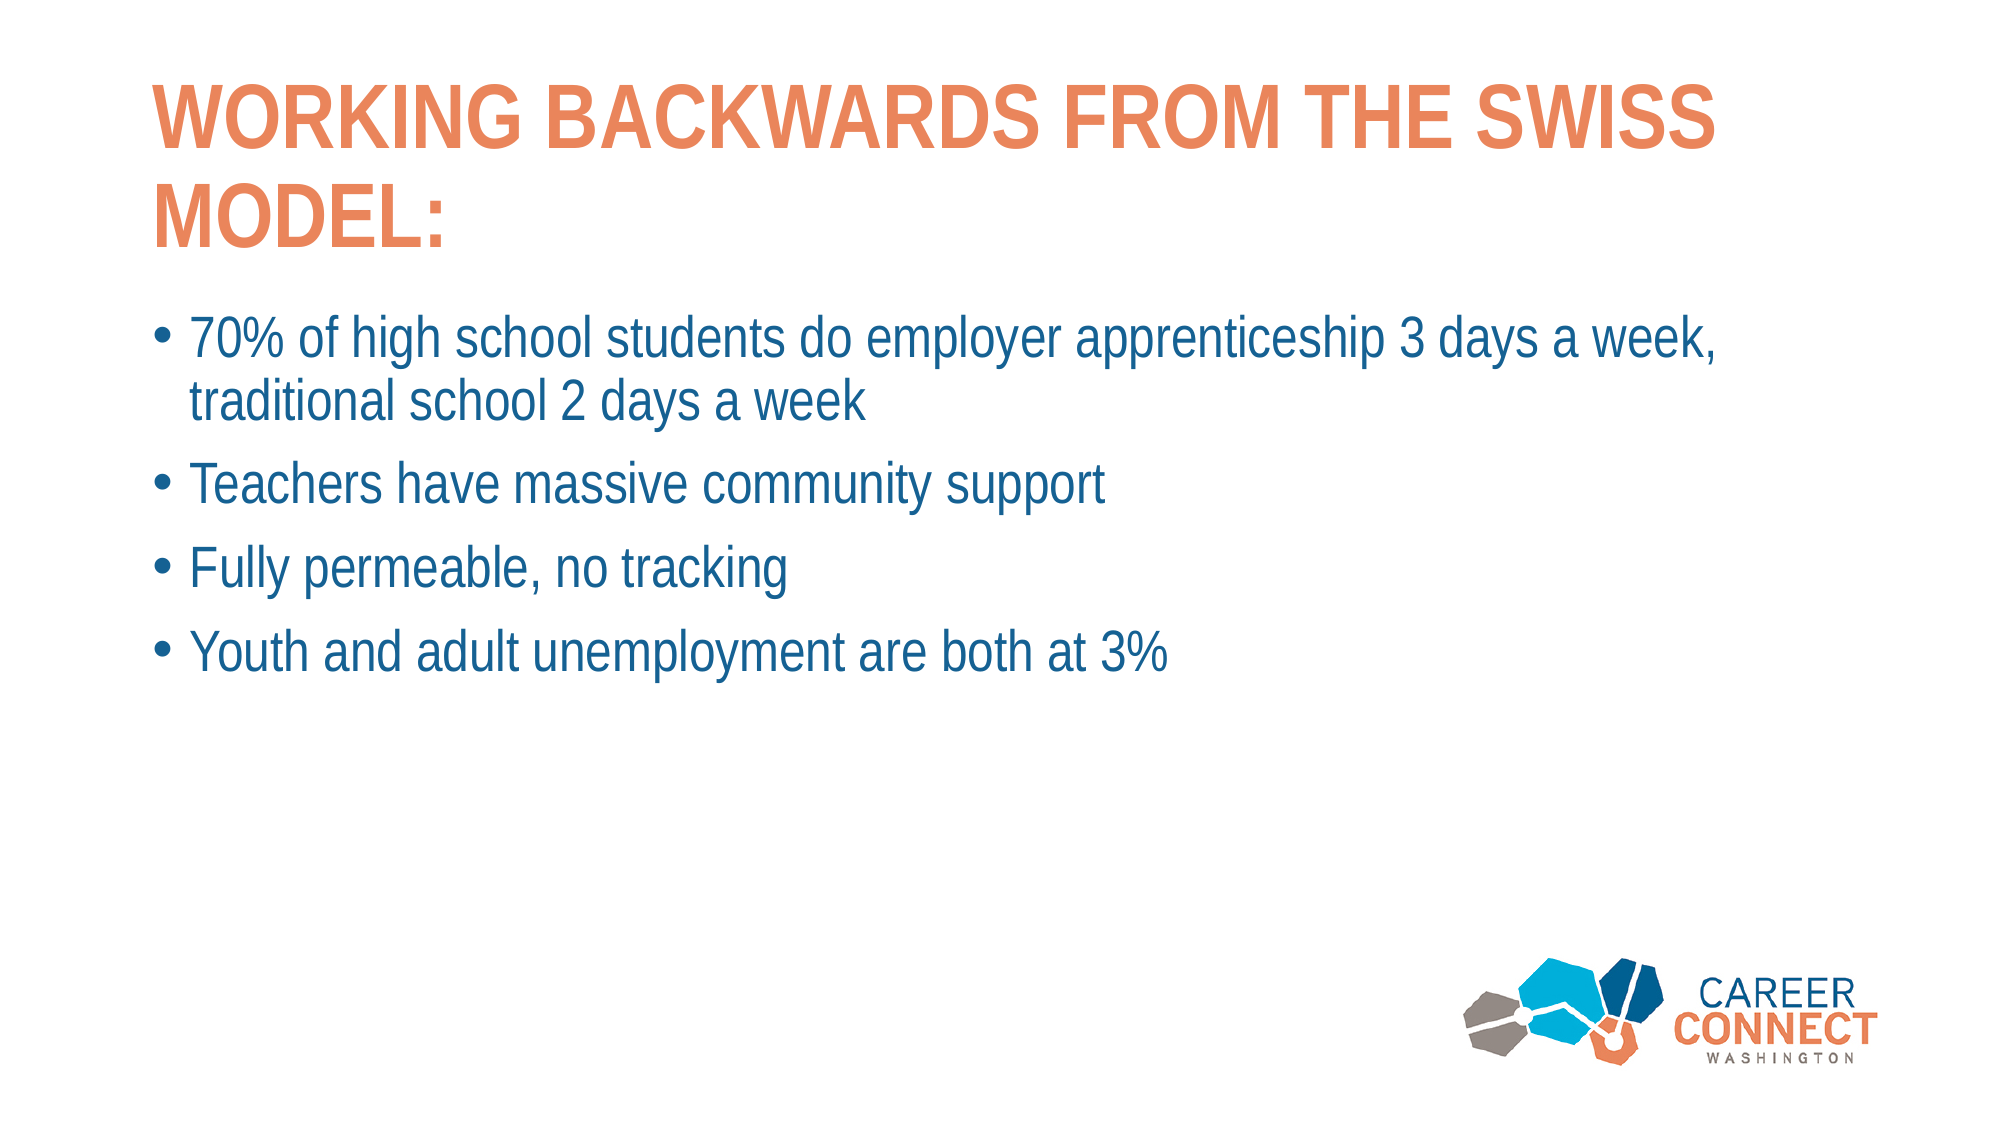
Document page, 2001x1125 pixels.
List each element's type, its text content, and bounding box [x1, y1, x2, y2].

list 70% of high school students do employer apprenticeship 3 days a week, traditional school 2 days a week Teachers have massive community support Fully permeable, no tracking Youth and adult unemployment are both at 3% [137, 299, 1863, 1014]
title Working backwards from the Swiss model: [137, 59, 1863, 278]
picture [1459, 952, 1879, 1071]
